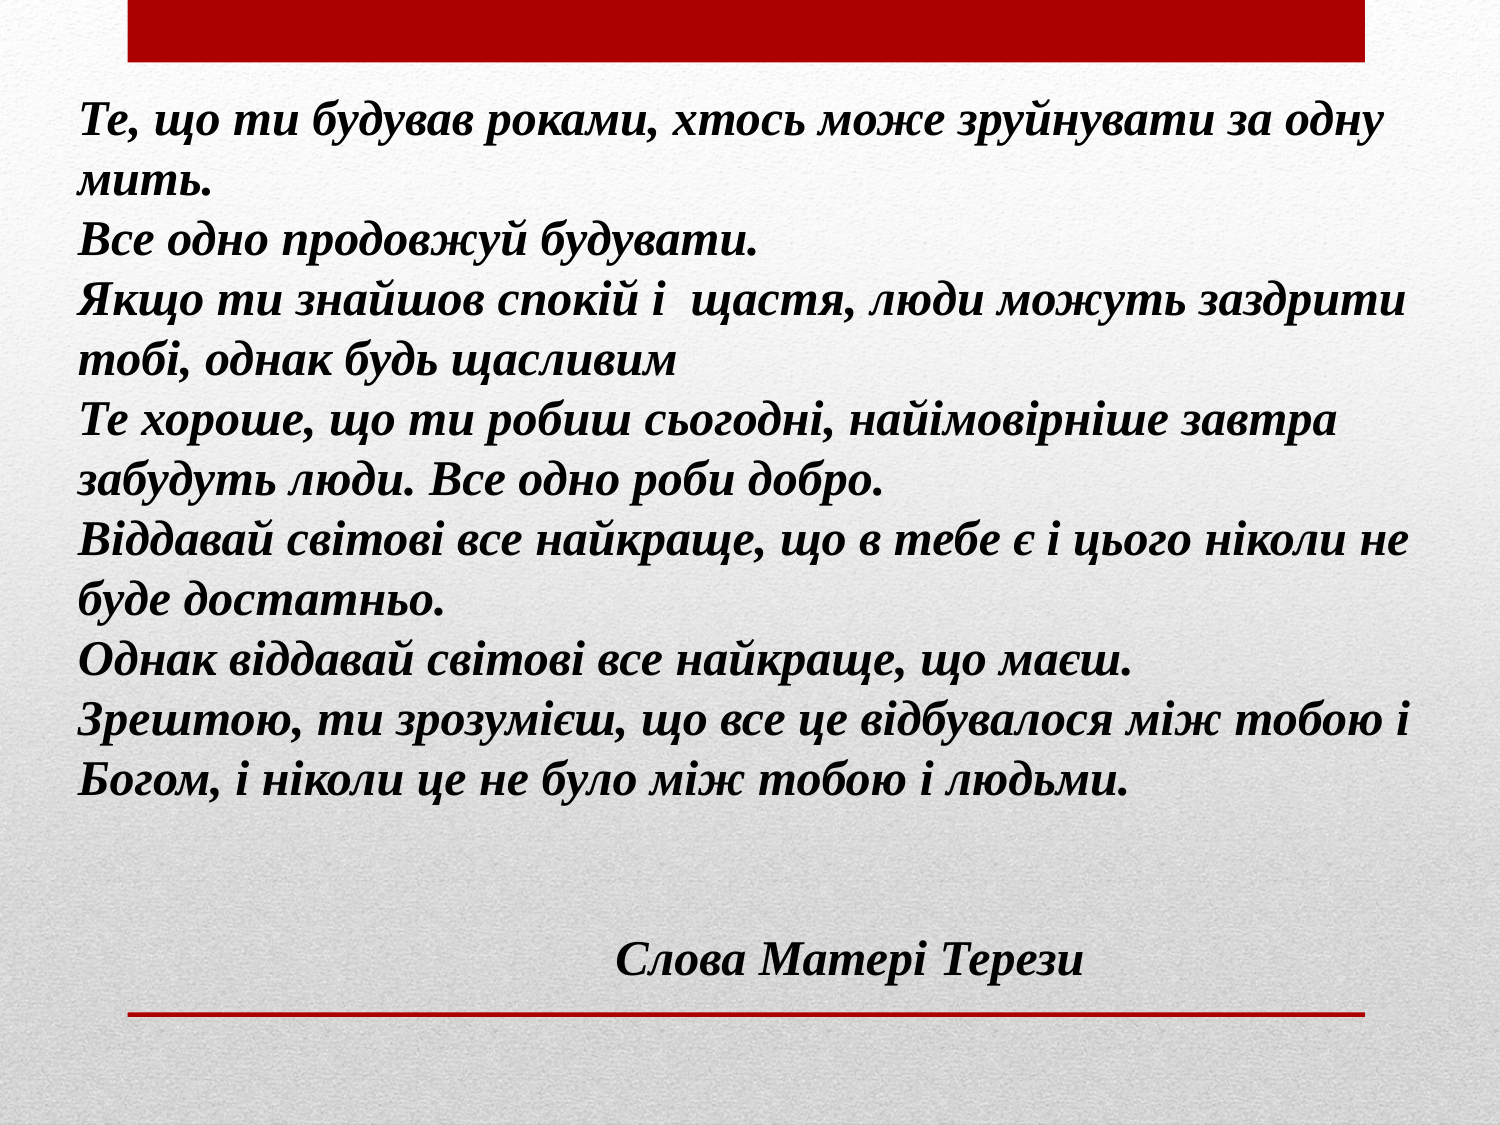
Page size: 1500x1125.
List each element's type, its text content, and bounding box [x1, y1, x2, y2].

text_box Те, що ти будував роками, хтось може зруйнувати за одну мить. Все одно продовжуй будувати. Якщо ти знайшов спокій і щастя, люди можуть заздрити тобі, однак будь щасливим Те хороше, що ти робиш сьогодні, найімовірніше завтра забудуть люди. Все одно роби добро. Віддавай світові все найкраще, що в тебе є і цього ніколи не буде достатньо. Однак віддавай світові все найкраще, що маєш. Зрештою, ти зрозумієш, що все це відбувалося між тобою і Богом, і ніколи це не було між тобою і людьми. Слова Матері Терези [63, 78, 1443, 993]
